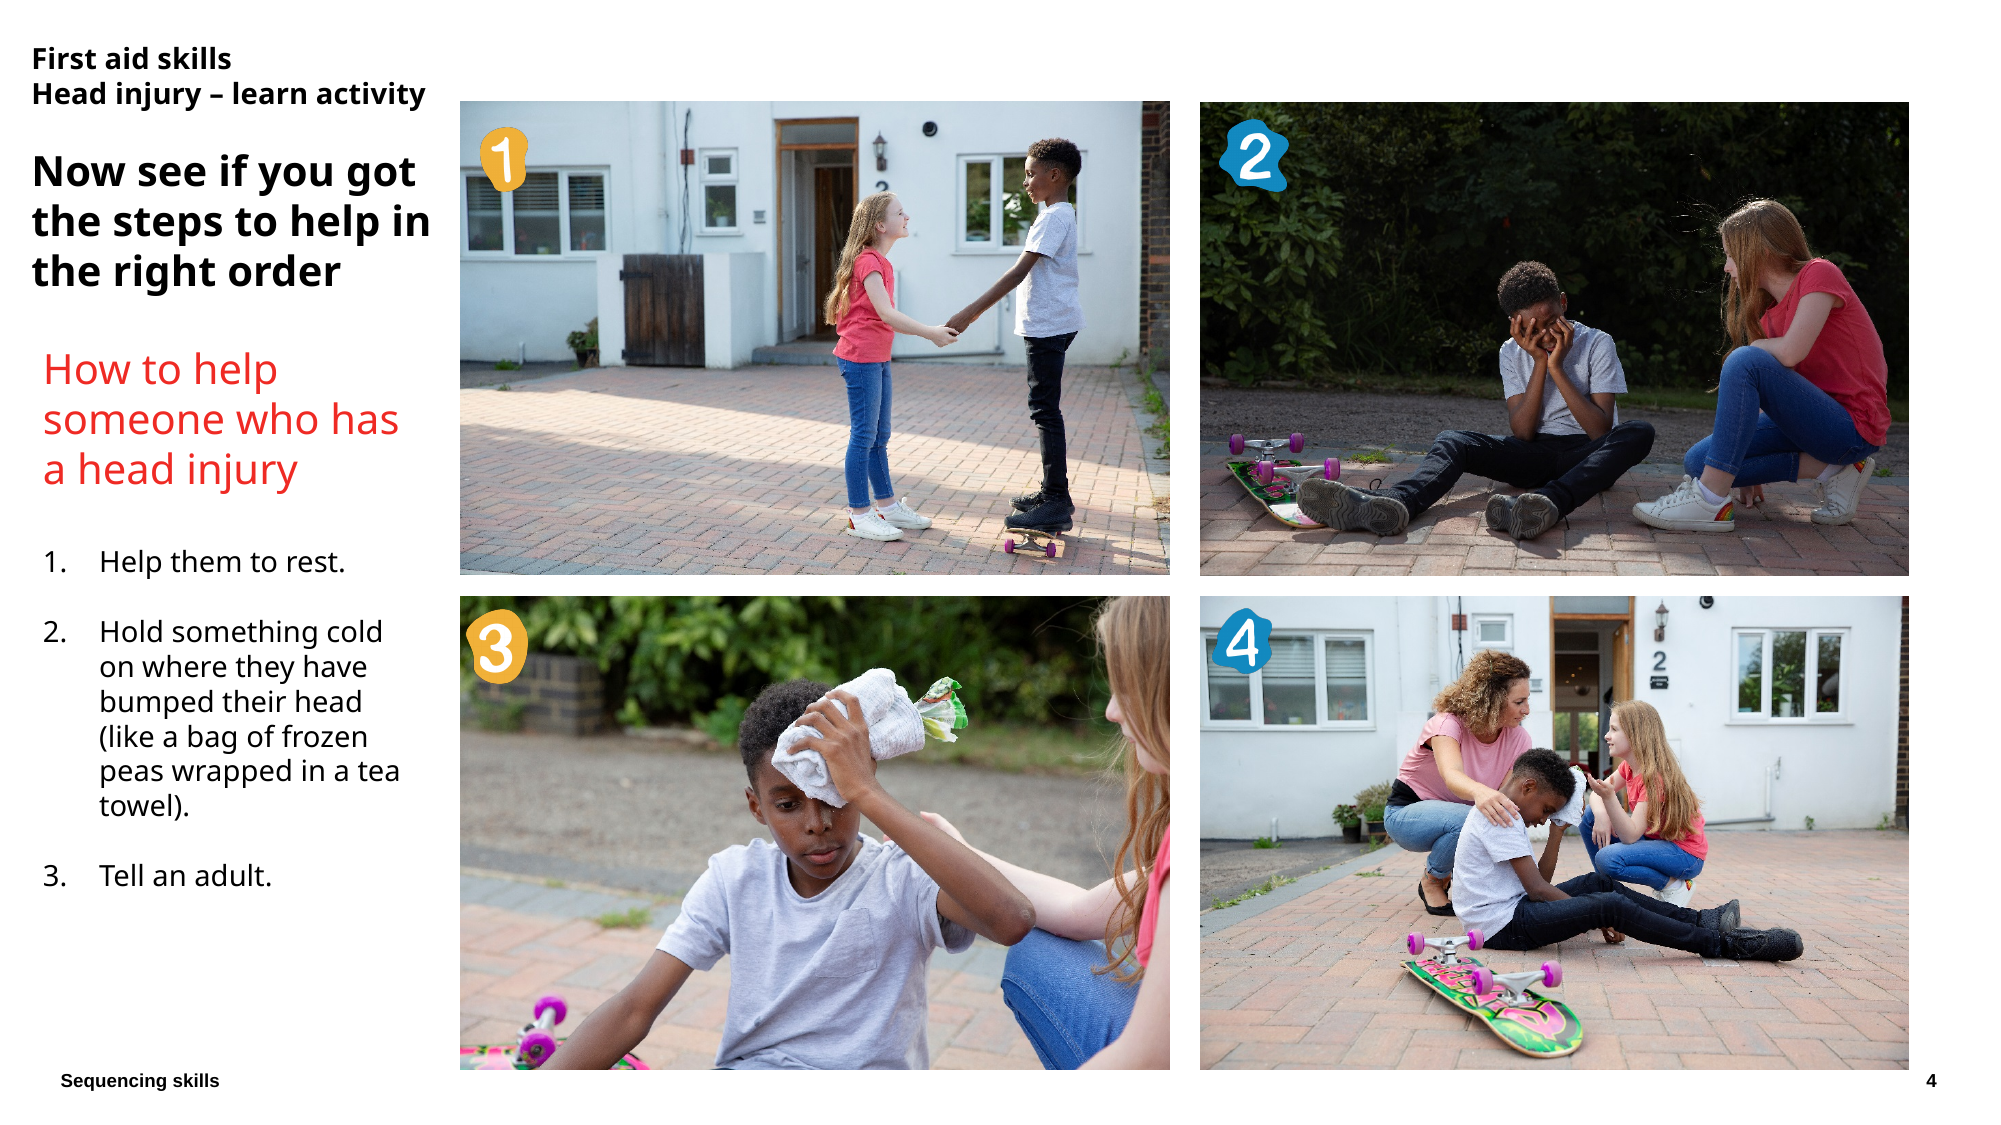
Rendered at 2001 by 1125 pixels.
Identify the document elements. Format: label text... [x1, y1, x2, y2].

picture [460, 596, 1170, 1070]
slide_number 4 [1847, 1068, 1937, 1092]
title First aid skills Head injury – learn activity Now see if you got the steps to help in the right order [31, 39, 433, 125]
text_box How to help someone who has a head injury Help them to rest. Hold something cold on where they have bumped their head (like a bag of frozen peas wrapped in a tea towel). Tell an adult. [28, 335, 430, 970]
picture [1200, 596, 1910, 1070]
picture [460, 101, 1170, 575]
picture [1200, 102, 1910, 576]
footer Sequencing skills [60, 1068, 1301, 1092]
